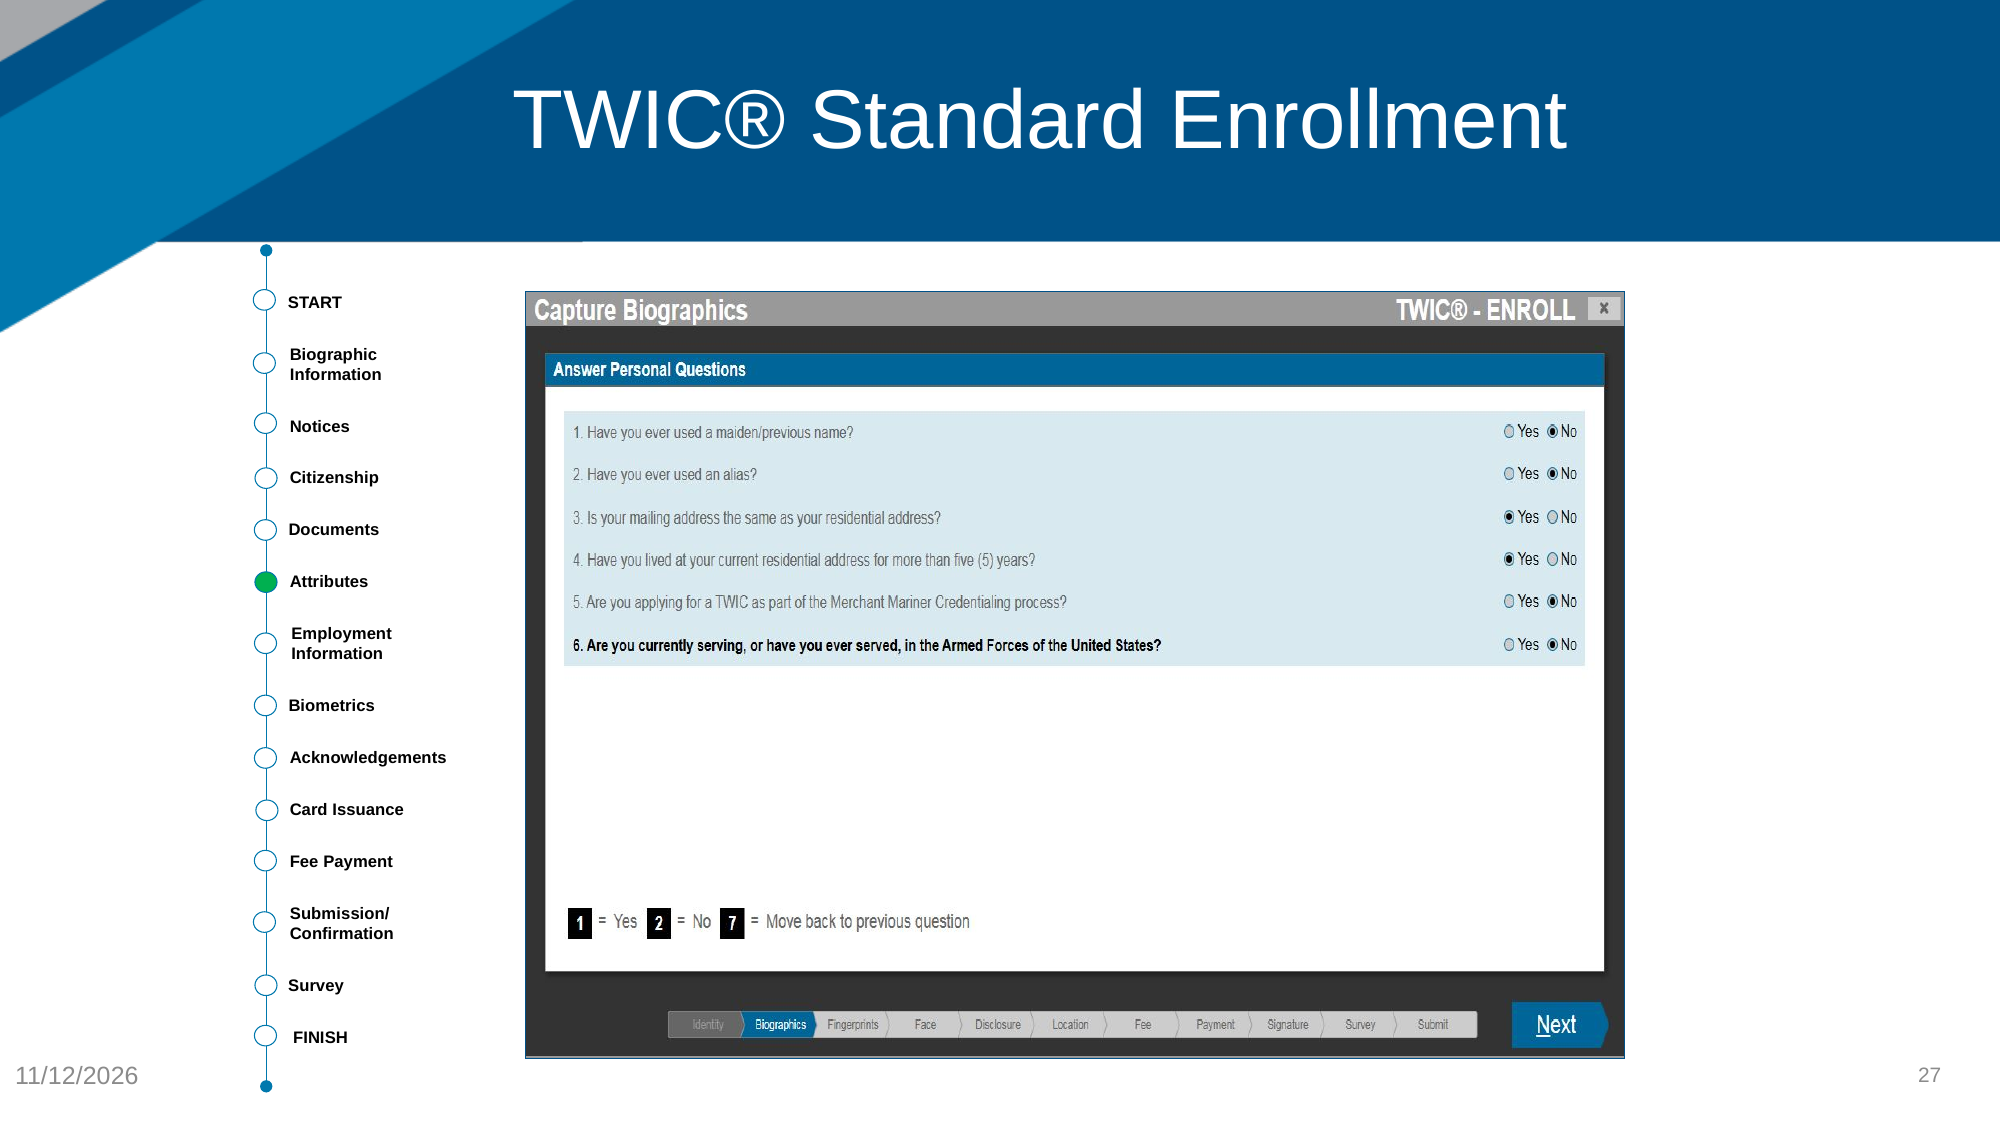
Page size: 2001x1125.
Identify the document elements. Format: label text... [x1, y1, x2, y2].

text_box [267, 289, 276, 311]
text_box [254, 571, 266, 593]
text_box Employment Information [276, 615, 434, 671]
text_box START [268, 284, 362, 319]
text_box [267, 1024, 273, 1047]
text_box [252, 911, 266, 933]
text_box [267, 974, 278, 996]
text_box [253, 632, 266, 655]
text_box [254, 974, 266, 997]
text_box Documents [273, 511, 477, 547]
text_box [253, 747, 266, 769]
text_box [253, 519, 266, 541]
text_box [267, 694, 277, 717]
text_box [267, 747, 278, 769]
text_box [267, 519, 277, 541]
text_box Survey [273, 967, 476, 1002]
text_box Card Issuance [274, 791, 478, 827]
text_box Biometrics [273, 687, 477, 723]
text_box Biographic Information [274, 336, 401, 391]
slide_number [0, 1044, 175, 1105]
text_box Acknowledgements [274, 739, 478, 775]
text_box Fee Payment [274, 843, 433, 879]
title TWIC® Standard Enrollment [512, 0, 1844, 243]
text_box [267, 571, 278, 593]
text_box [253, 1024, 266, 1047]
text_box Submission/ Confirmation [274, 895, 441, 950]
text_box [267, 352, 276, 374]
text_box [252, 352, 266, 374]
text_box [253, 694, 266, 717]
picture [0, 0, 200, 116]
text_box FINISH [273, 1019, 368, 1054]
text_box [253, 849, 266, 872]
text_box [255, 799, 266, 822]
text_box [254, 467, 266, 489]
text_box [267, 412, 278, 434]
text_box Attributes [274, 563, 401, 599]
text_box [267, 632, 278, 654]
text_box Citizenship [274, 459, 401, 495]
text_box [267, 799, 279, 822]
text_box [253, 412, 266, 435]
text_box [267, 849, 274, 872]
text_box [267, 911, 277, 933]
text_box [252, 289, 266, 311]
picture [0, 0, 2000, 1059]
slide_number 27 [1843, 1043, 1942, 1104]
text_box Notices [274, 408, 401, 443]
text_box [267, 467, 278, 489]
